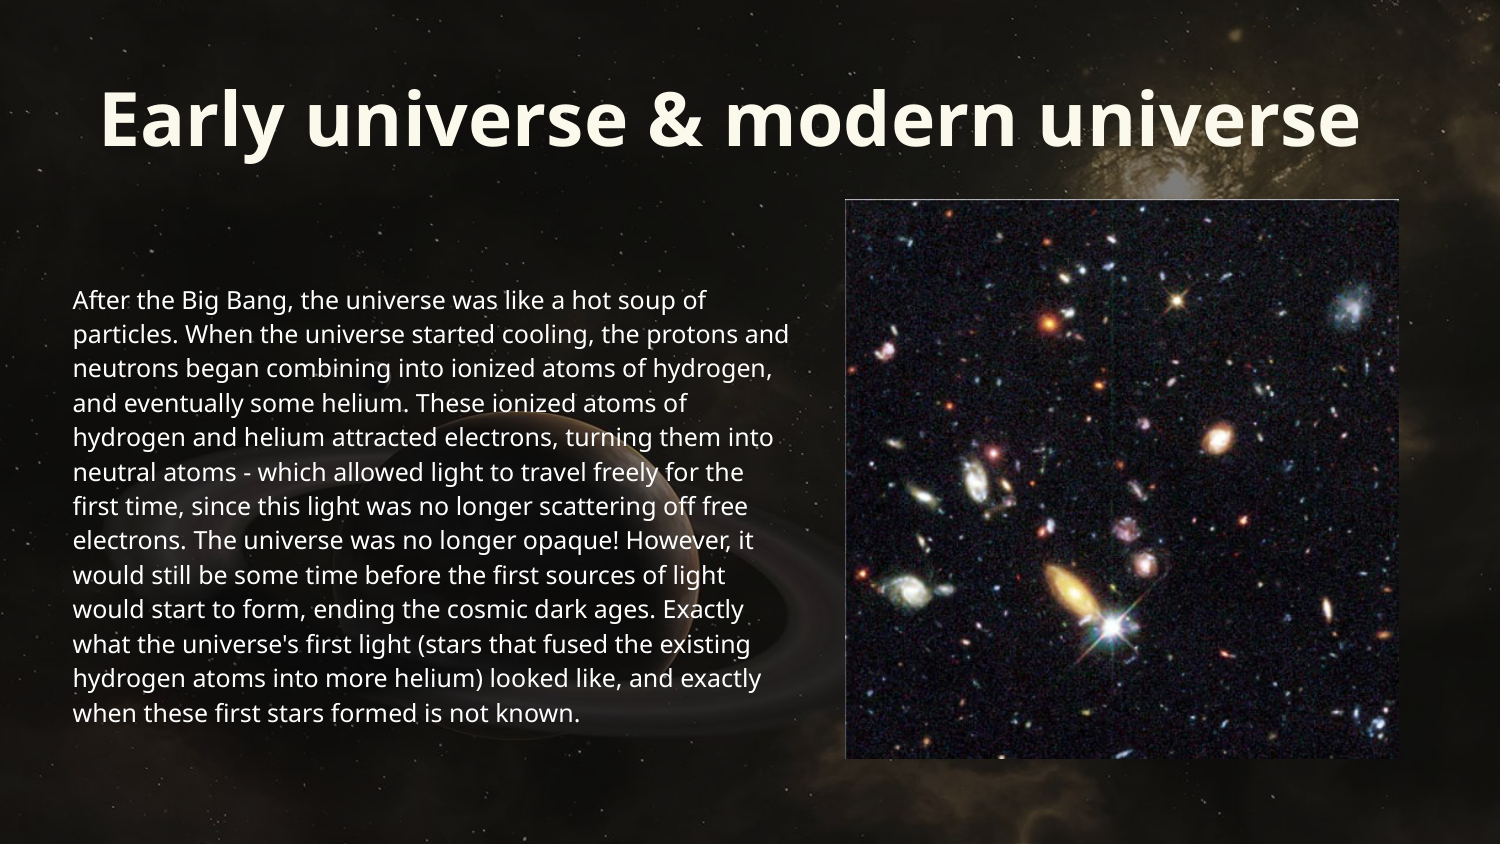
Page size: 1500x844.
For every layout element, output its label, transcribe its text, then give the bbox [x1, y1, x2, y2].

picture [0, 0, 1500, 844]
subtitle After the Big Bang, the universe was like a hot soup of particles. When the universe started cooling, the protons and neutrons began combining into ionized atoms of hydrogen, and eventually some helium. These ionized atoms of hydrogen and helium attracted electrons, turning them into neutral atoms - which allowed light to travel freely for the first time, since this light was no longer scattering off free electrons. The universe was no longer opaque! However, it would still be some time before the first sources of light would start to form, ending the cosmic dark ages. Exactly what the universe's first light (stars that fused the existing hydrogen atoms into more helium) looked like, and exactly when these first stars formed is not known. [57, 264, 808, 789]
title Early universe & modern universe [83, 42, 1384, 235]
